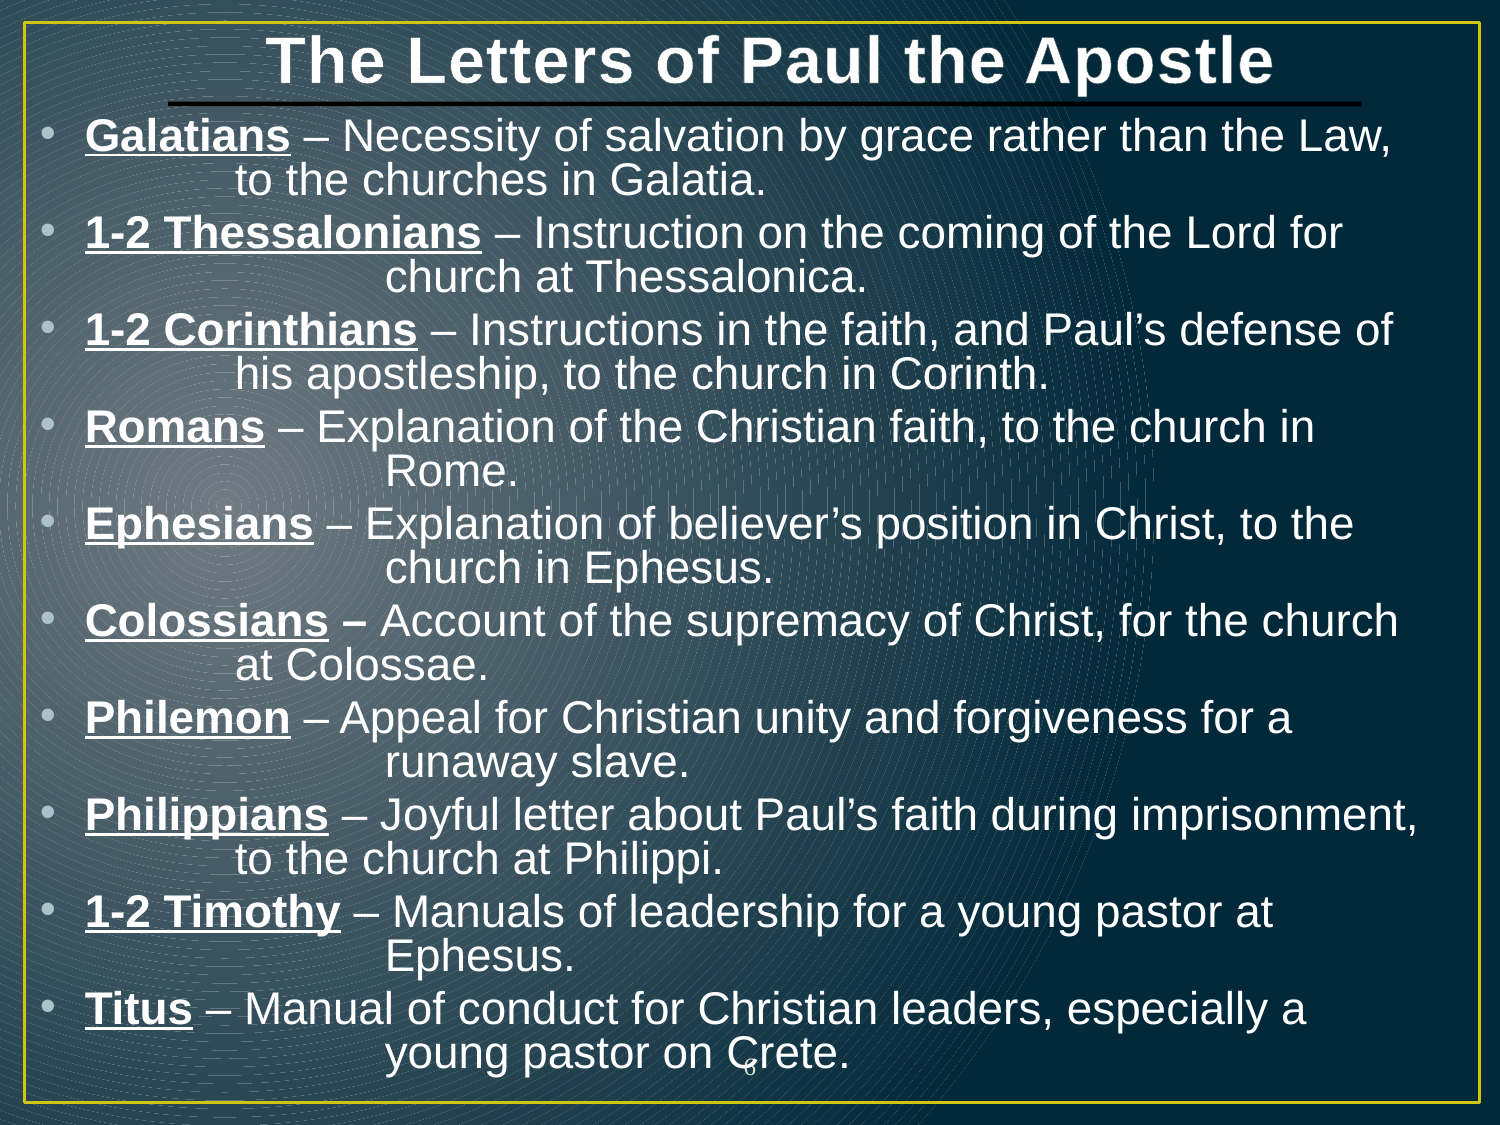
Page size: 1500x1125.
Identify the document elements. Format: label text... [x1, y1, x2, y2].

slide_number 6 [464, 1067, 1036, 1096]
title The Letters of Paul the Apostle [41, 16, 1500, 104]
list Galatians – Necessity of salvation by grace rather than the Law, to the churches in Galatia. 1-2 Thessalonians – Instruction on the coming of the Lord for church at Thessalonica. 1-2 Corinthians – Instructions in the faith, and Paul’s defense of his apostleship, to the church in Corinth. Romans – Explanation of the Christian faith, to the church in Rome. Ephesians – Explanation of believer’s position in Christ, to the church in Ephesus. Colossians – Account of the supremacy of Christ, for the church at Colossae. Philemon – Appeal for Christian unity and forgiveness for a runaway slave. Philippians – Joyful letter about Paul’s faith during imprisonment, to the church at Philippi. 1-2 Timothy – Manuals of leadership for a young pastor at Ephesus. Titus – Manual of conduct for Christian leaders, especially a young pastor on Crete. [24, 108, 1466, 1067]
